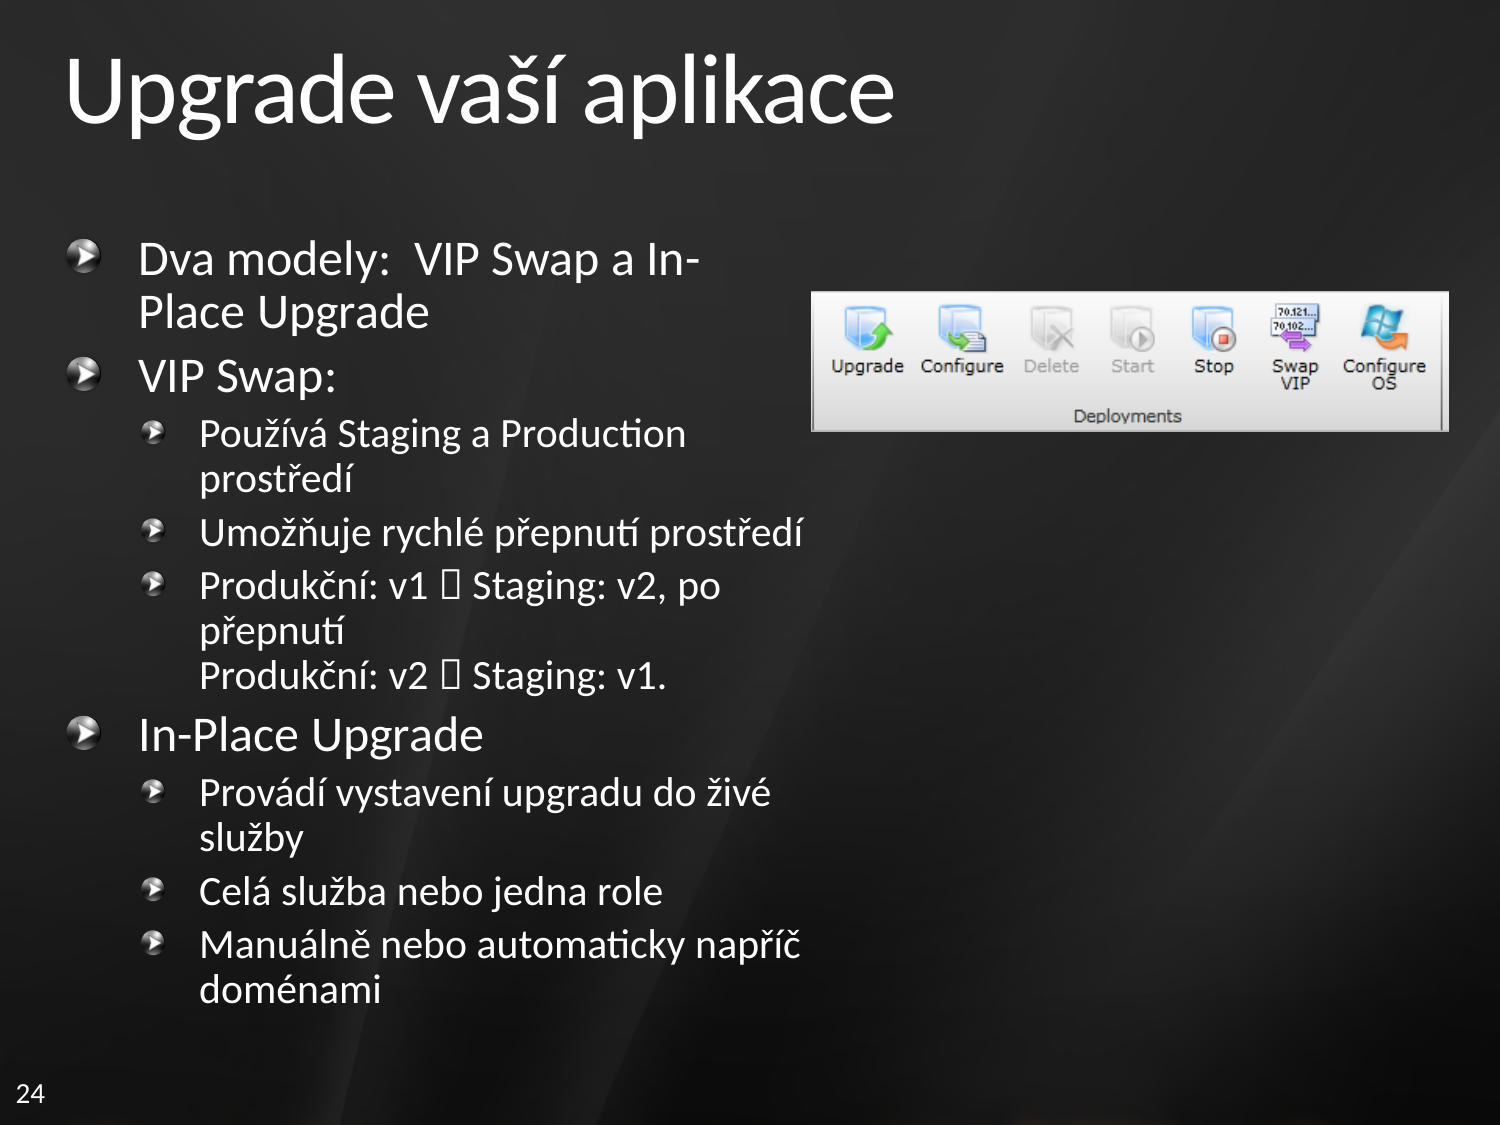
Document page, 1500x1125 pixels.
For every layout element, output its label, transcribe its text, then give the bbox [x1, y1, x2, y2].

picture [0, 0, 1500, 1125]
list Dva modely: VIP Swap a In-Place Upgrade VIP Swap: Používá Staging a Production prostředí Umožňuje rychlé přepnutí prostředí Produkční: v1  Staging: v2, po přepnutí Produkční: v2  Staging: v1. In-Place Upgrade Provádí vystavení upgradu do živé služby Celá služba nebo jedna role Manuálně nebo automaticky napříč doménami [62, 231, 807, 1035]
title Upgrade vaší aplikace [63, 37, 1438, 147]
